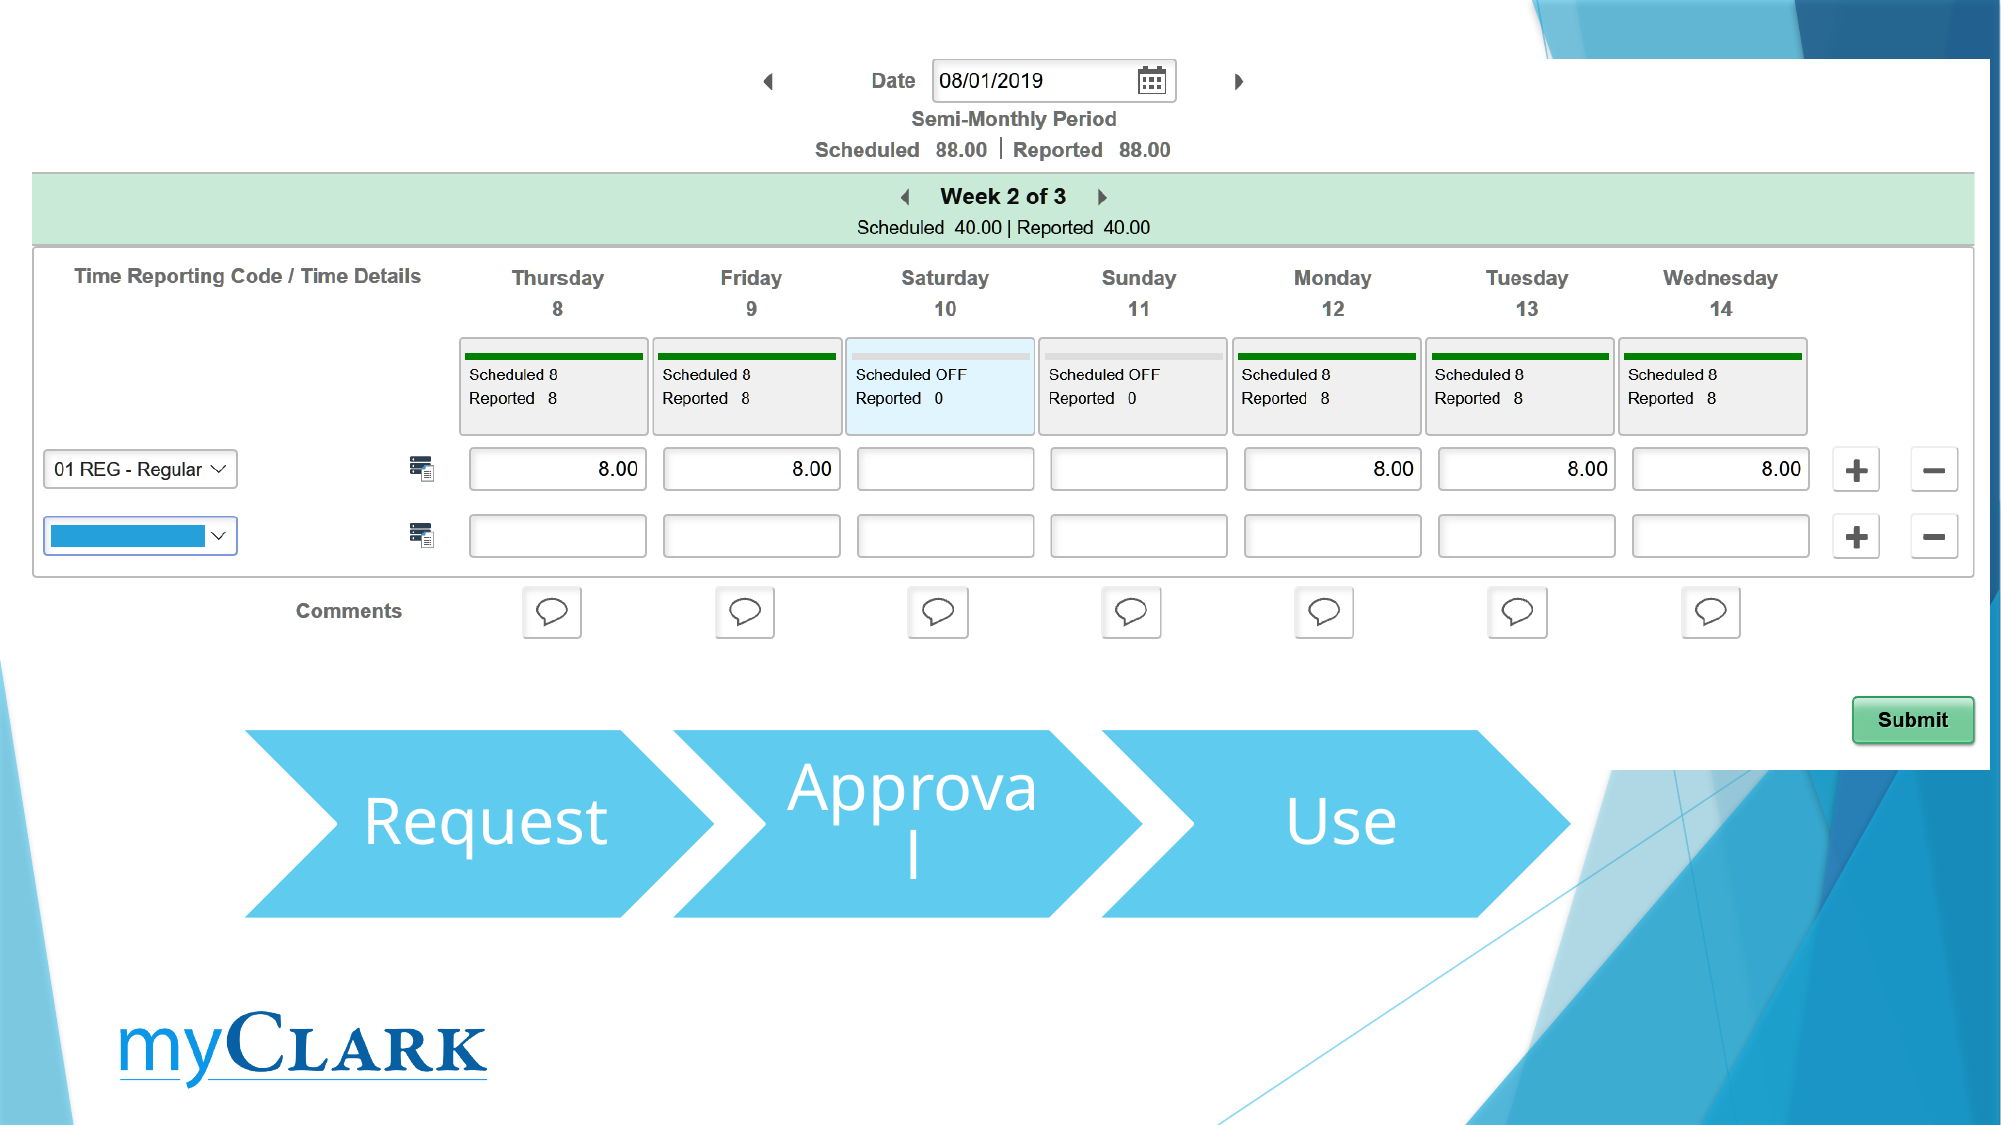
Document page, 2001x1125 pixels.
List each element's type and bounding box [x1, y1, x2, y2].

picture [111, 1003, 239, 1099]
text_box [239, 378, 1575, 1125]
picture [30, 58, 1990, 771]
